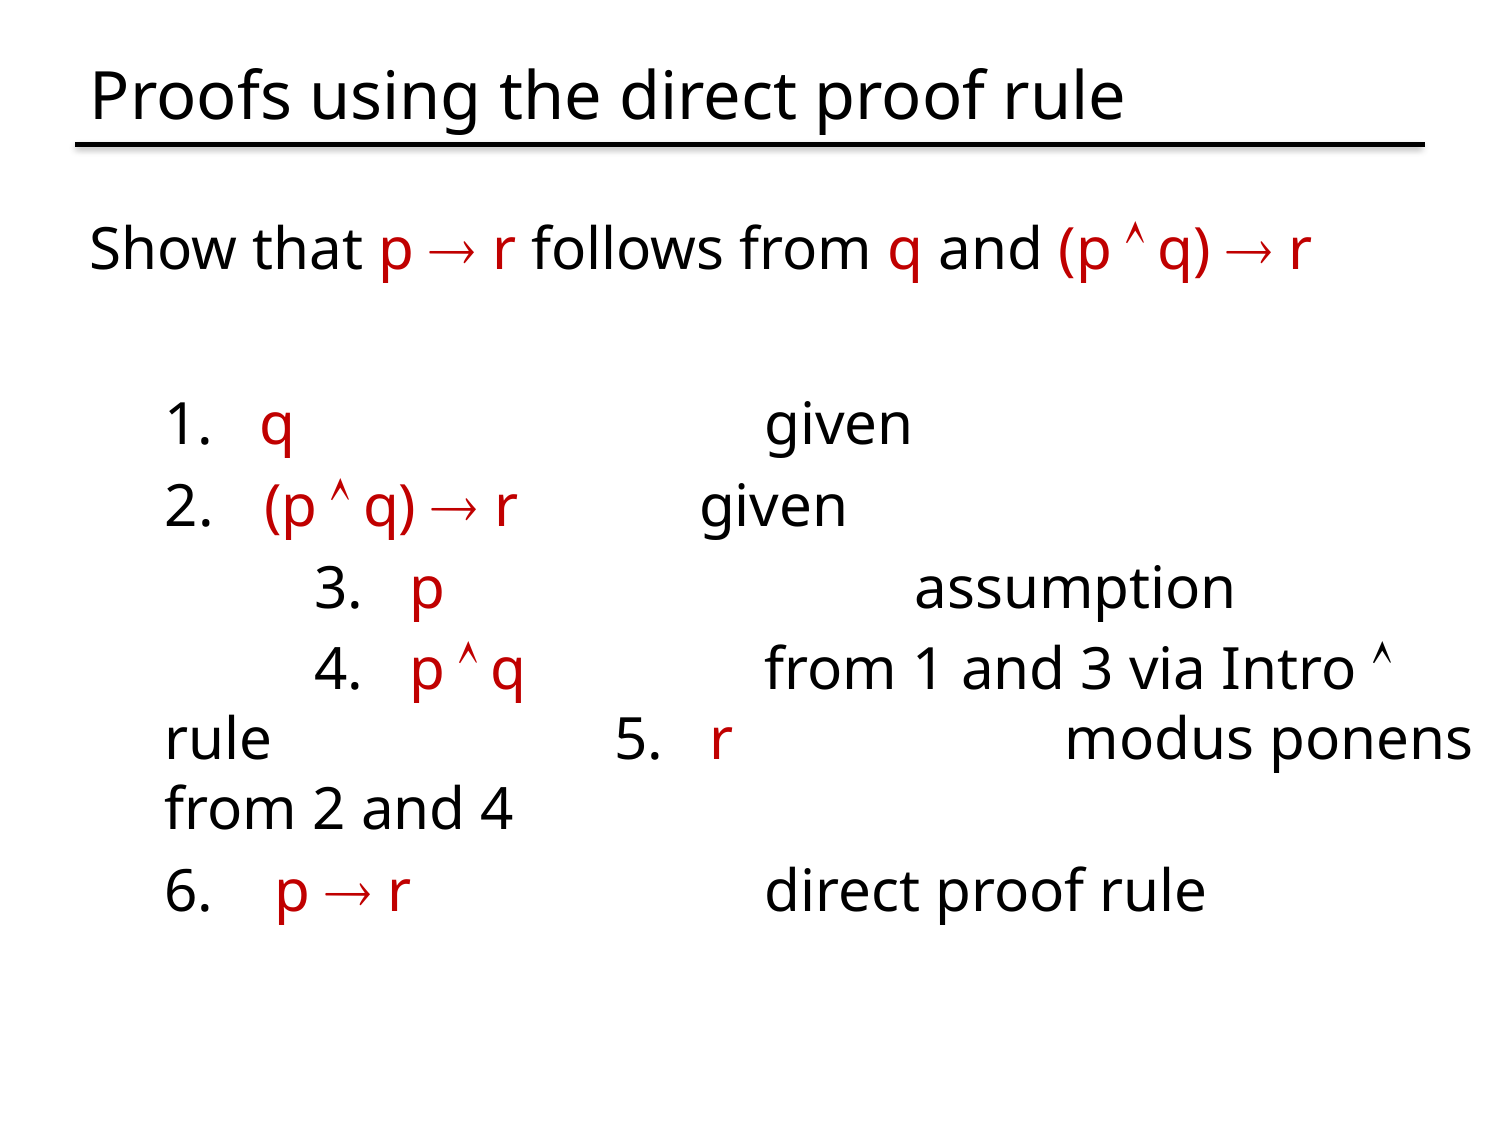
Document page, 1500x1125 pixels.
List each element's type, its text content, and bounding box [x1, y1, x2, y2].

list Show that p  r follows from q and (p  q)  r 1. q given (p  q)  r given 3. p assumption 4. p  q from 1 and 3 via Intro  rule 5. r modus ponens from 2 and 4 6. p  r direct proof rule [75, 204, 1500, 1048]
title Proofs using the direct proof rule [75, 45, 1425, 145]
